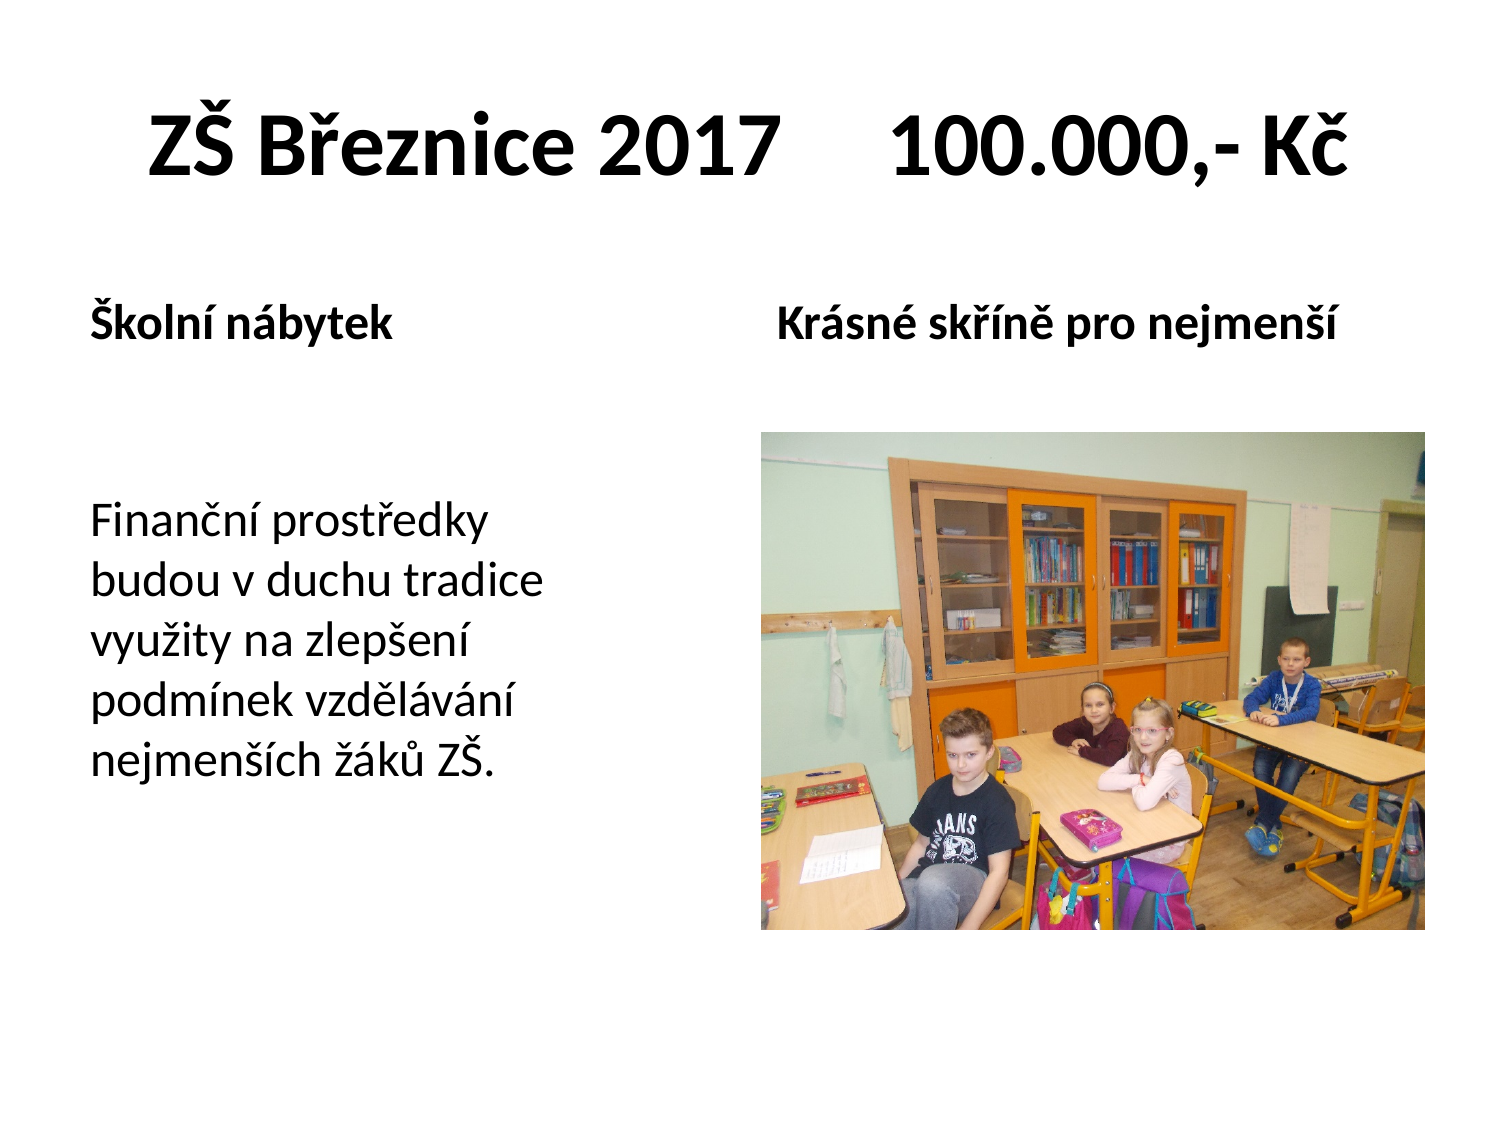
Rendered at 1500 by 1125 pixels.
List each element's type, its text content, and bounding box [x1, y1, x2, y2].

list Krásné skříně pro nejmenší [761, 251, 1425, 357]
list Finanční prostředky budou v duchu tradice využity na zlepšení podmínek vzdělávání nejmenších žáků ZŠ. [75, 408, 561, 1005]
list Školní nábytek [75, 251, 738, 357]
title ZŠ Březnice 2017 100.000,- Kč [75, 45, 1425, 233]
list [761, 431, 1426, 930]
